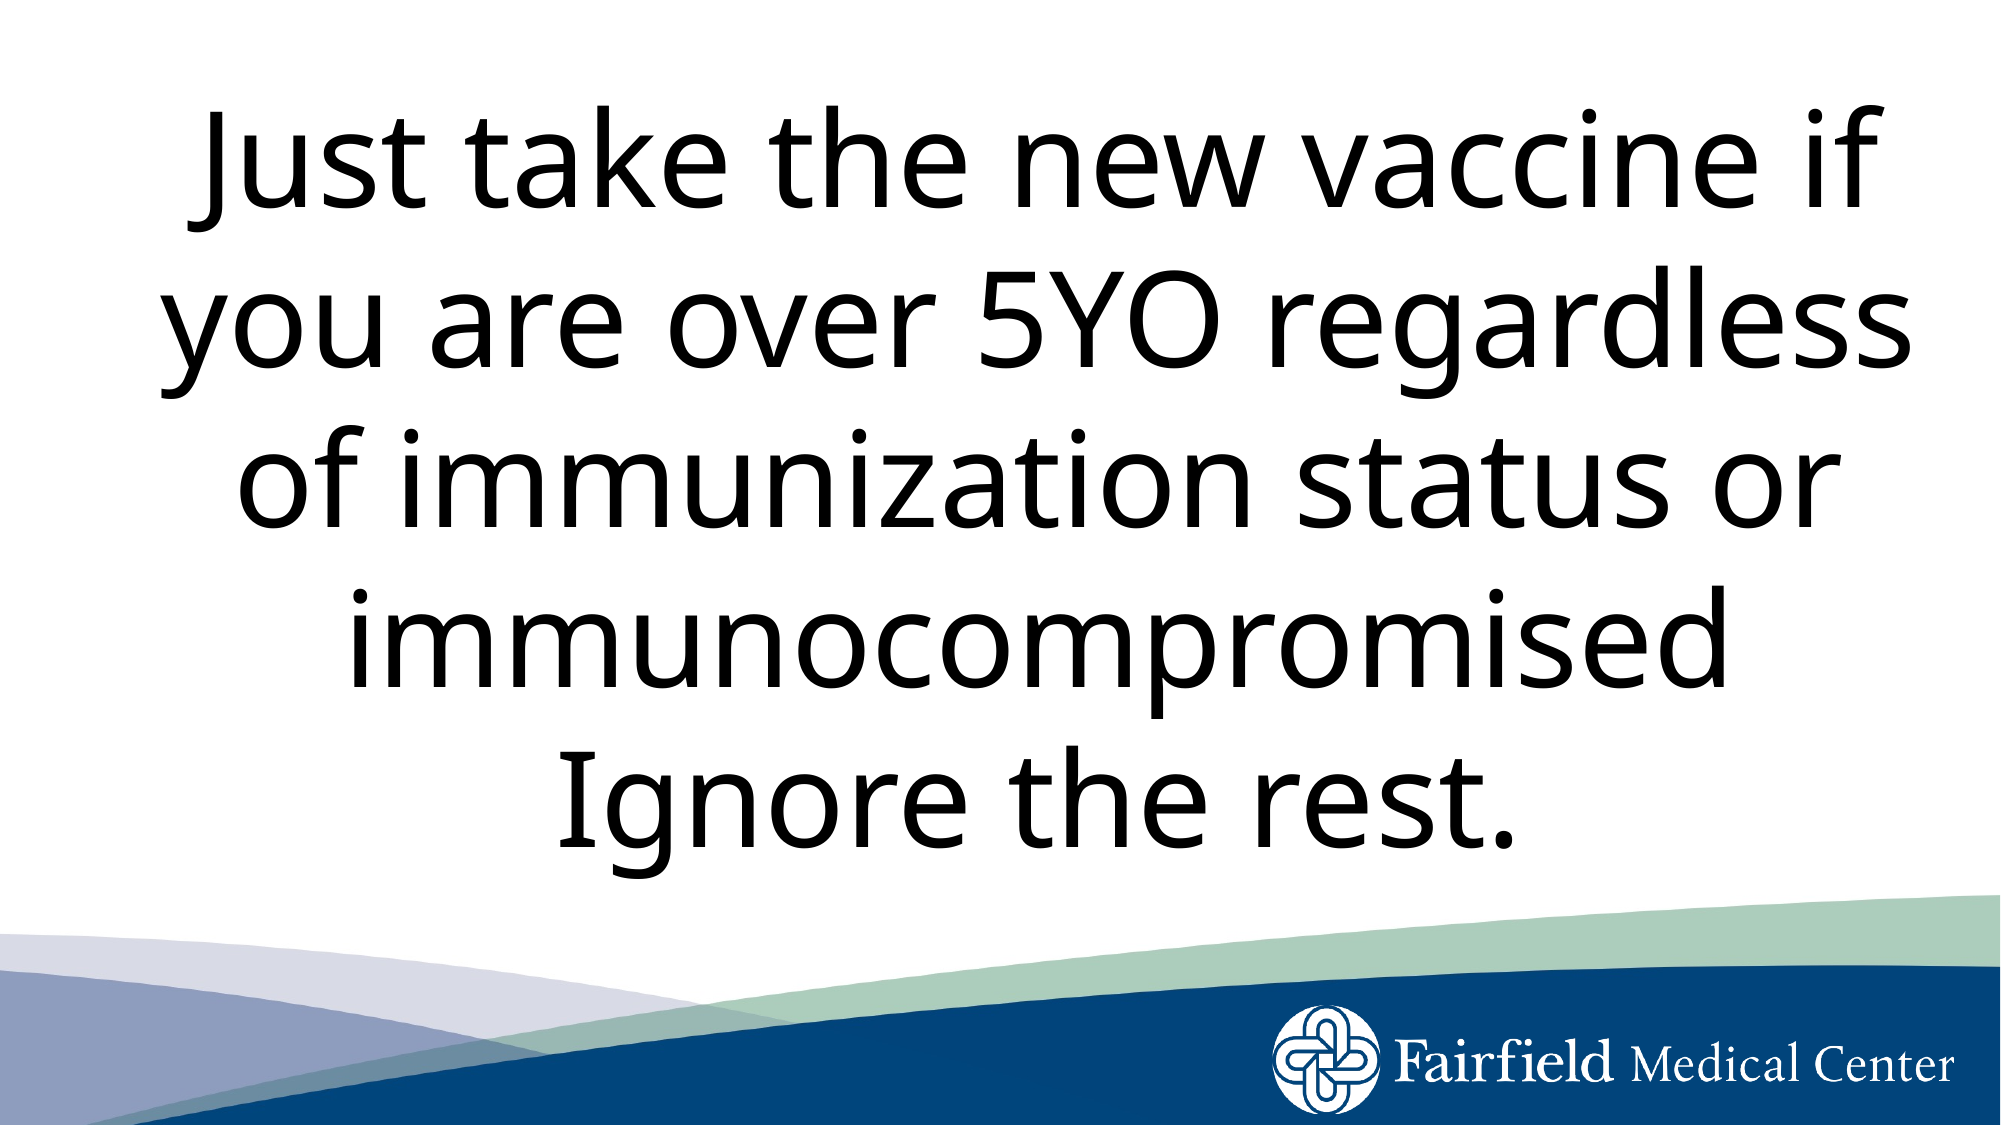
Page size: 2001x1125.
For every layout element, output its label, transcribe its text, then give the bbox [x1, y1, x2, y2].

picture [0, 434, 2001, 1125]
title Just take the new vaccine if you are over 5YO regardless of immunization status or immunocompromised Ignore the rest. [107, 27, 1972, 922]
